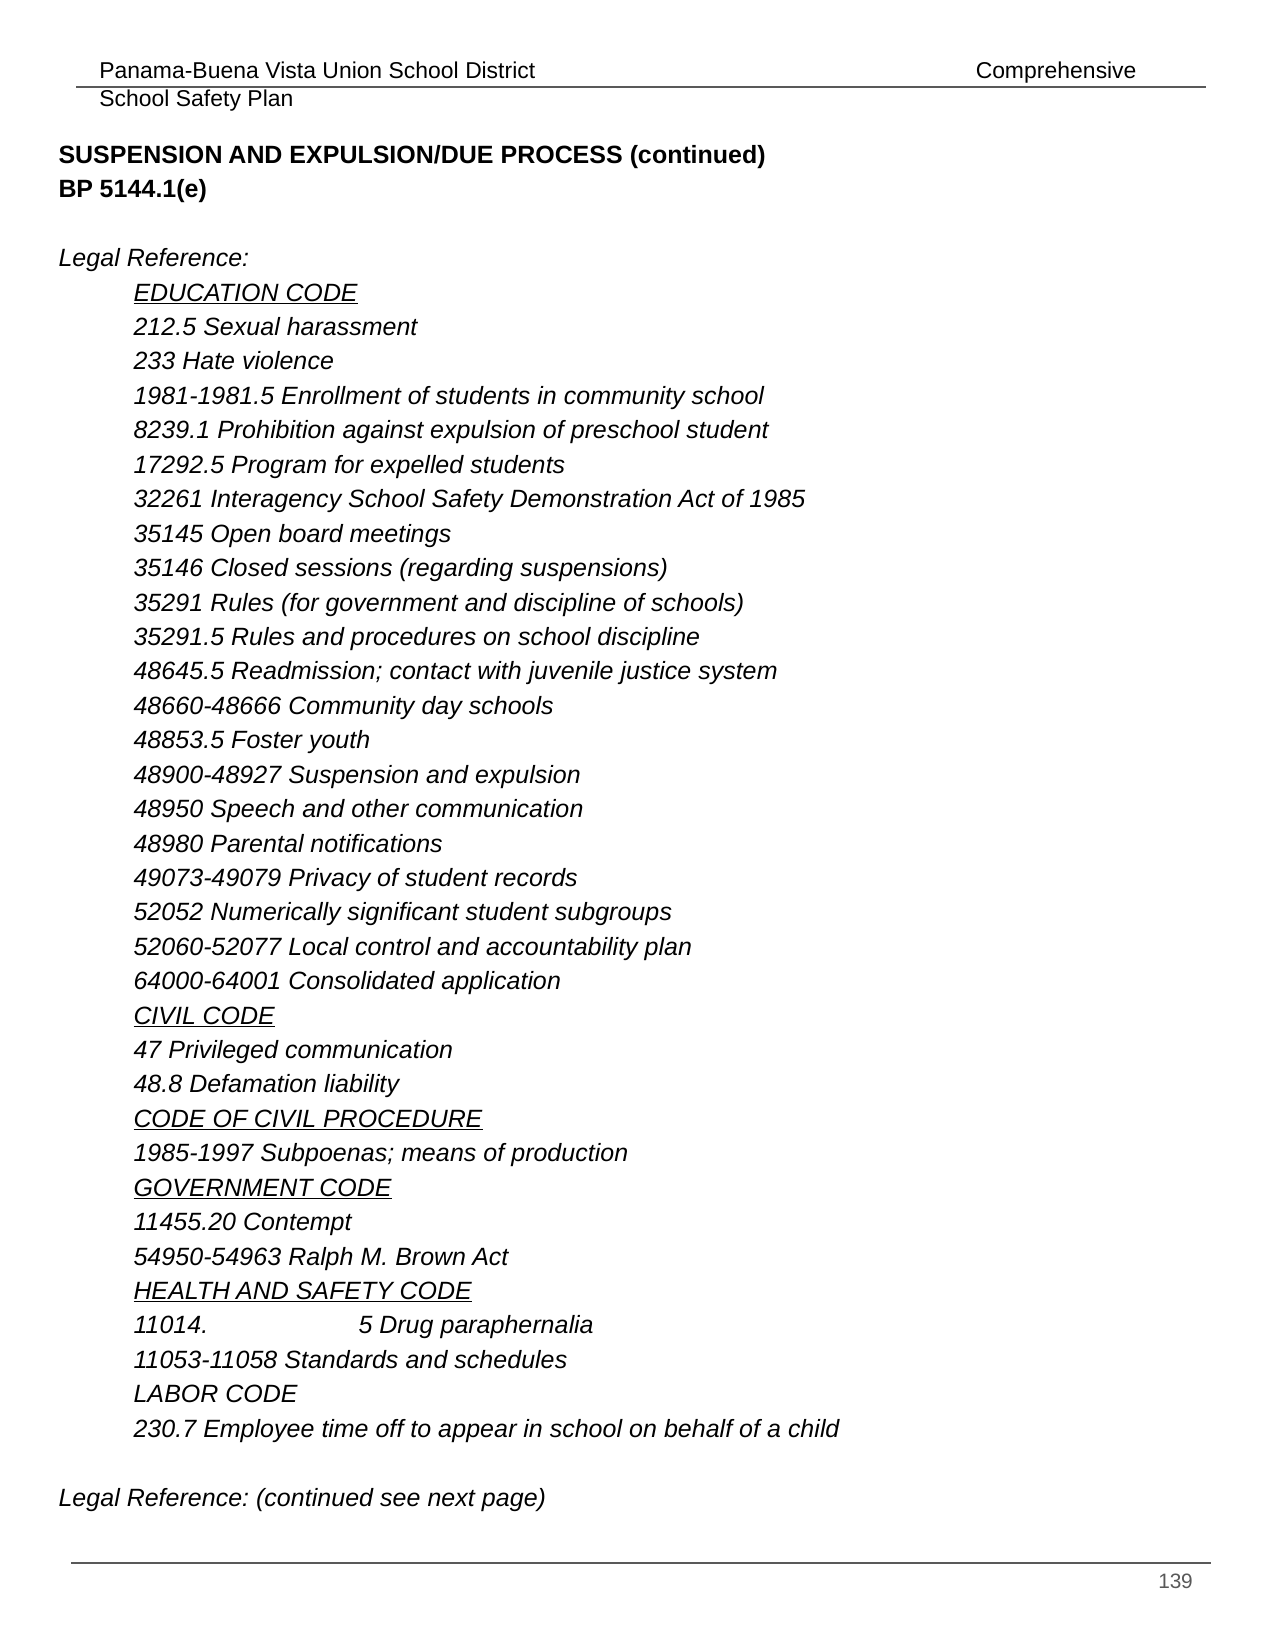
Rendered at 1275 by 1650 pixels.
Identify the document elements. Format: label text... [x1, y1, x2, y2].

list SUSPENSION AND EXPULSION/DUE PROCESS (continued) BP 5144.1(e) Legal Reference: EDUCATION CODE 212.5 Sexual harassment 233 Hate violence 1981-1981.5 Enrollment of students in community school 8239.1 Prohibition against expulsion of preschool student 17292.5 Program for expelled students 32261 Interagency School Safety Demonstration Act of 1985 35145 Open board meetings 35146 Closed sessions (regarding suspensions) 35291 Rules (for government and discipline of schools) 35291.5 Rules and procedures on school discipline 48645.5 Readmission; contact with juvenile justice system 48660-48666 Community day schools 48853.5 Foster youth 48900-48927 Suspension and expulsion 48950 Speech and other communication 48980 Parental notifications 49073-49079 Privacy of student records 52052 Numerically significant student subgroups 52060-52077 Local control and accountability plan 64000-64001 Consolidated application CIVIL CODE 47 Privileged communication 48.8 Defamation liability CODE OF CIVIL PROCEDURE 1985-1997 Subpoenas; means of production GOVERNMENT CODE 11455.20 Contempt 54950-54963 Ralph M. Brown Act HEALTH AND SAFETY CODE 11014. 5 Drug paraphernalia 11053-11058 Standards and schedules LABOR CODE 230.7 Employee time off to appear in school on behalf of a child Legal Reference: (continued see next page) [43, 118, 1232, 1576]
slide_number ‹#› [1131, 1552, 1208, 1623]
